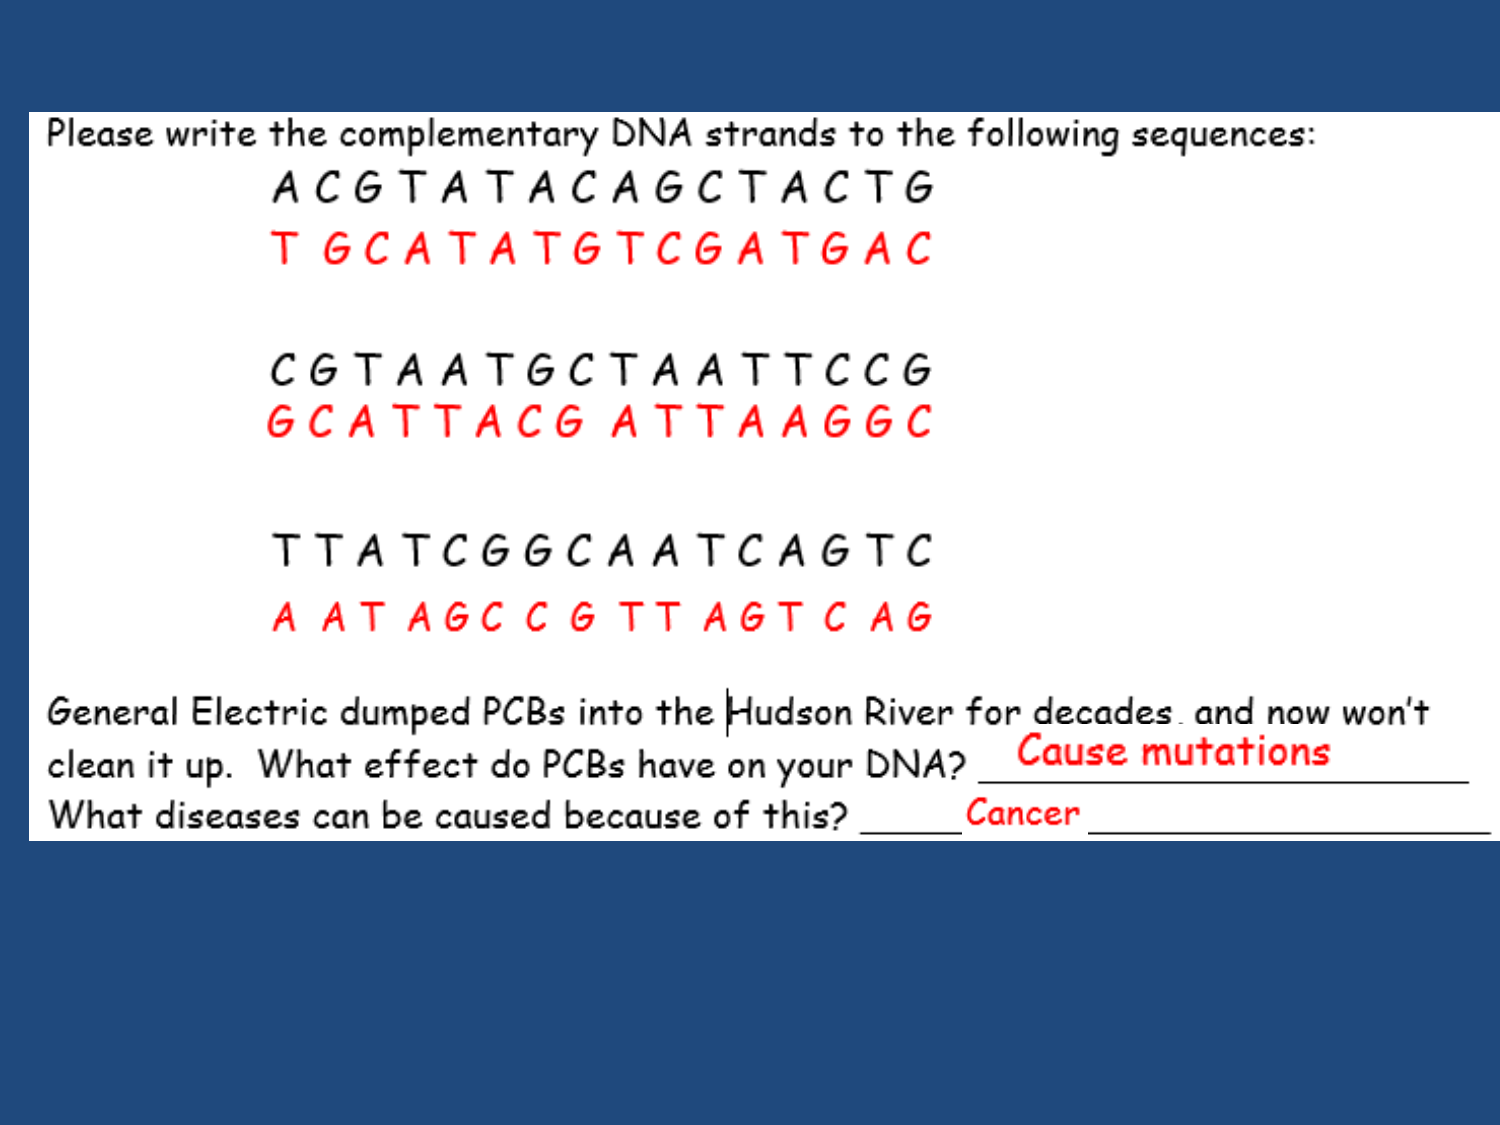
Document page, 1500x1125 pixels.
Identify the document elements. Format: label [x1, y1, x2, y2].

picture [29, 112, 1500, 842]
